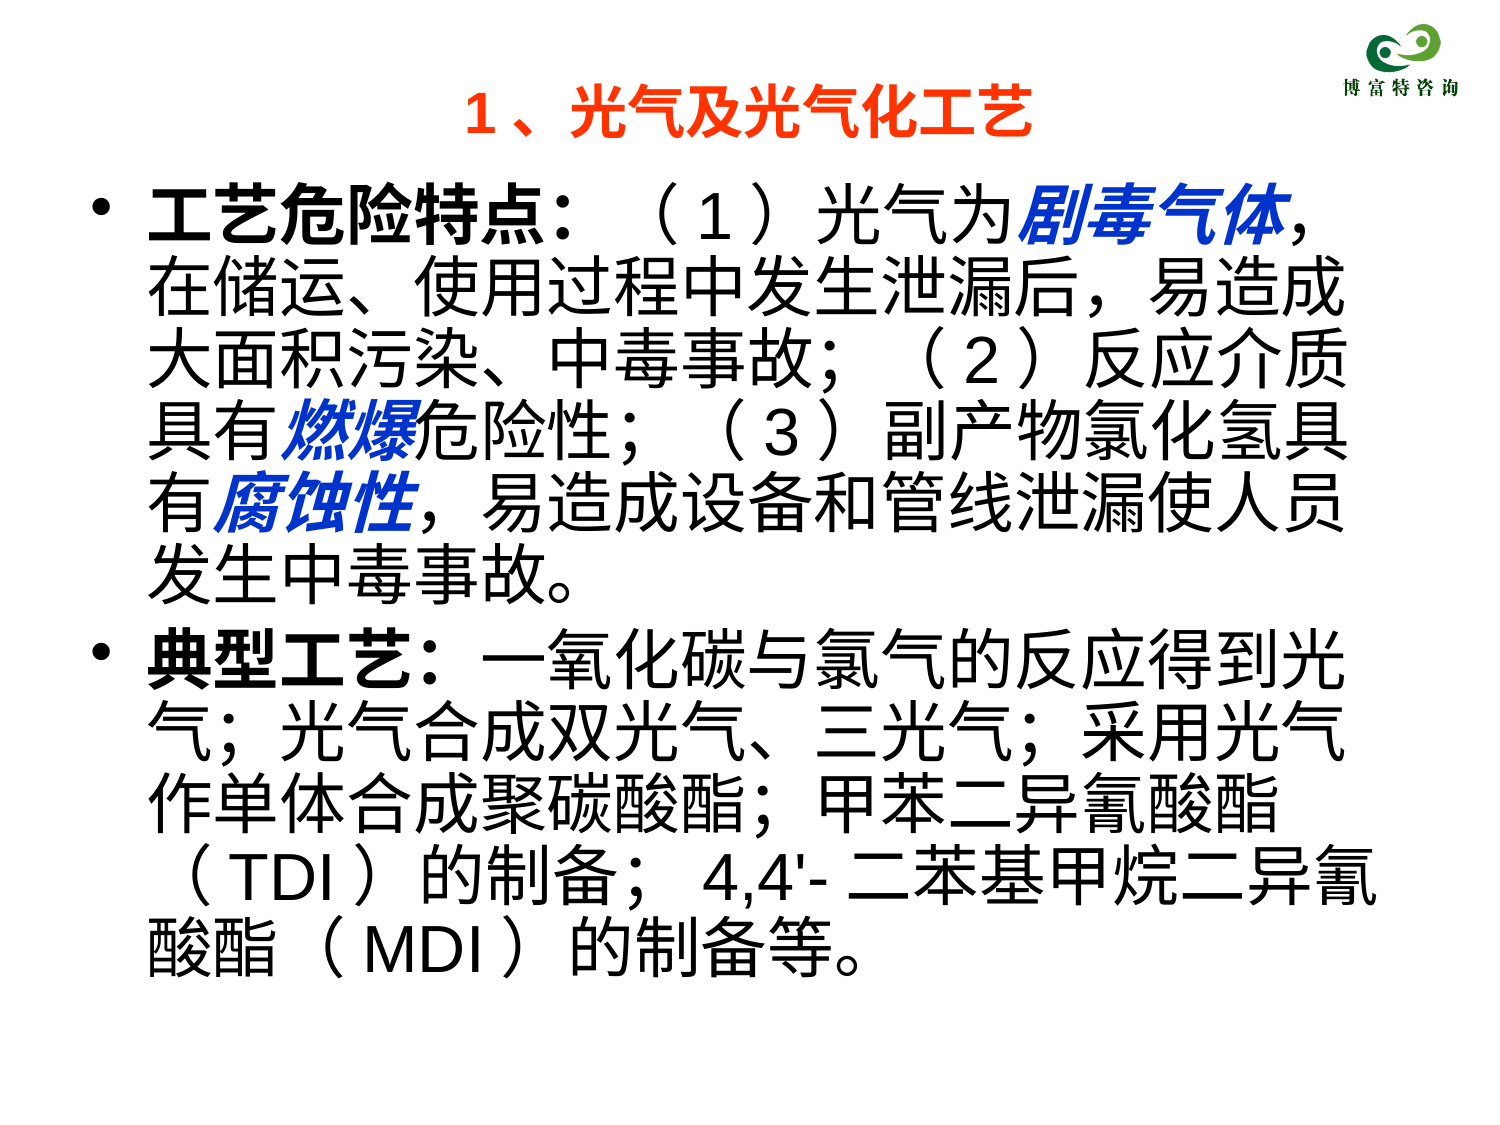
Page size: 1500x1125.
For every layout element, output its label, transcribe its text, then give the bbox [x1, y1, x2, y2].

title 1、光气及光气化工艺 [74, 44, 1426, 174]
list 工艺危险特点：（1）光气为剧毒气体，在储运、使用过程中发生泄漏后，易造成大面积污染、中毒事故；（2）反应介质具有燃爆危险性；（3）副产物氯化氢具有腐蚀性，易造成设备和管线泄漏使人员发生中毒事故。 典型工艺：一氧化碳与氯气的反应得到光气；光气合成双光气、三光气；采用光气作单体合成聚碳酸酯；甲苯二异氰酸酯（TDI）的制备；4,4'-二苯基甲烷二异氰酸酯（MDI）的制备等。 [74, 174, 1426, 1006]
picture [1329, 23, 1477, 99]
